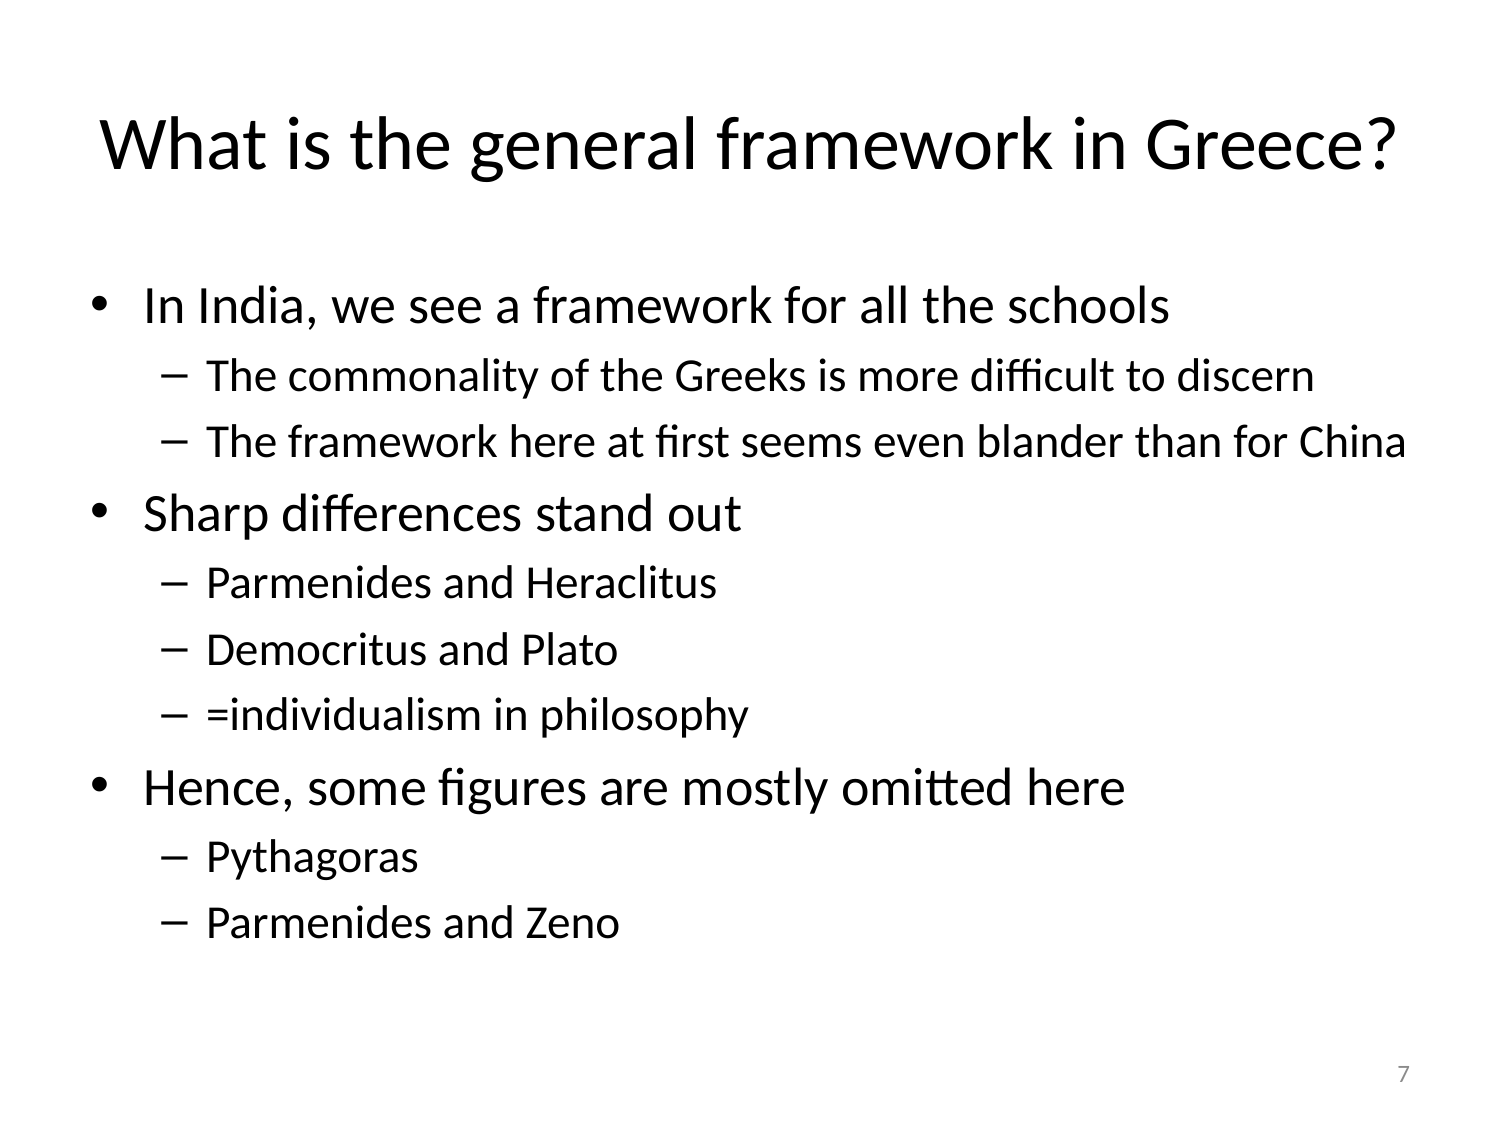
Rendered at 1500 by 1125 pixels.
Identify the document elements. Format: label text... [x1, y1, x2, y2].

slide_number 7 [1074, 1042, 1425, 1103]
title What is the general framework in Greece? [75, 45, 1425, 233]
list In India, we see a framework for all the schools The commonality of the Greeks is more difficult to discern The framework here at first seems even blander than for China Sharp differences stand out Parmenides and Heraclitus Democritus and Plato =individualism in philosophy Hence, some figures are mostly omitted here Pythagoras Parmenides and Zeno [75, 262, 1425, 1005]
